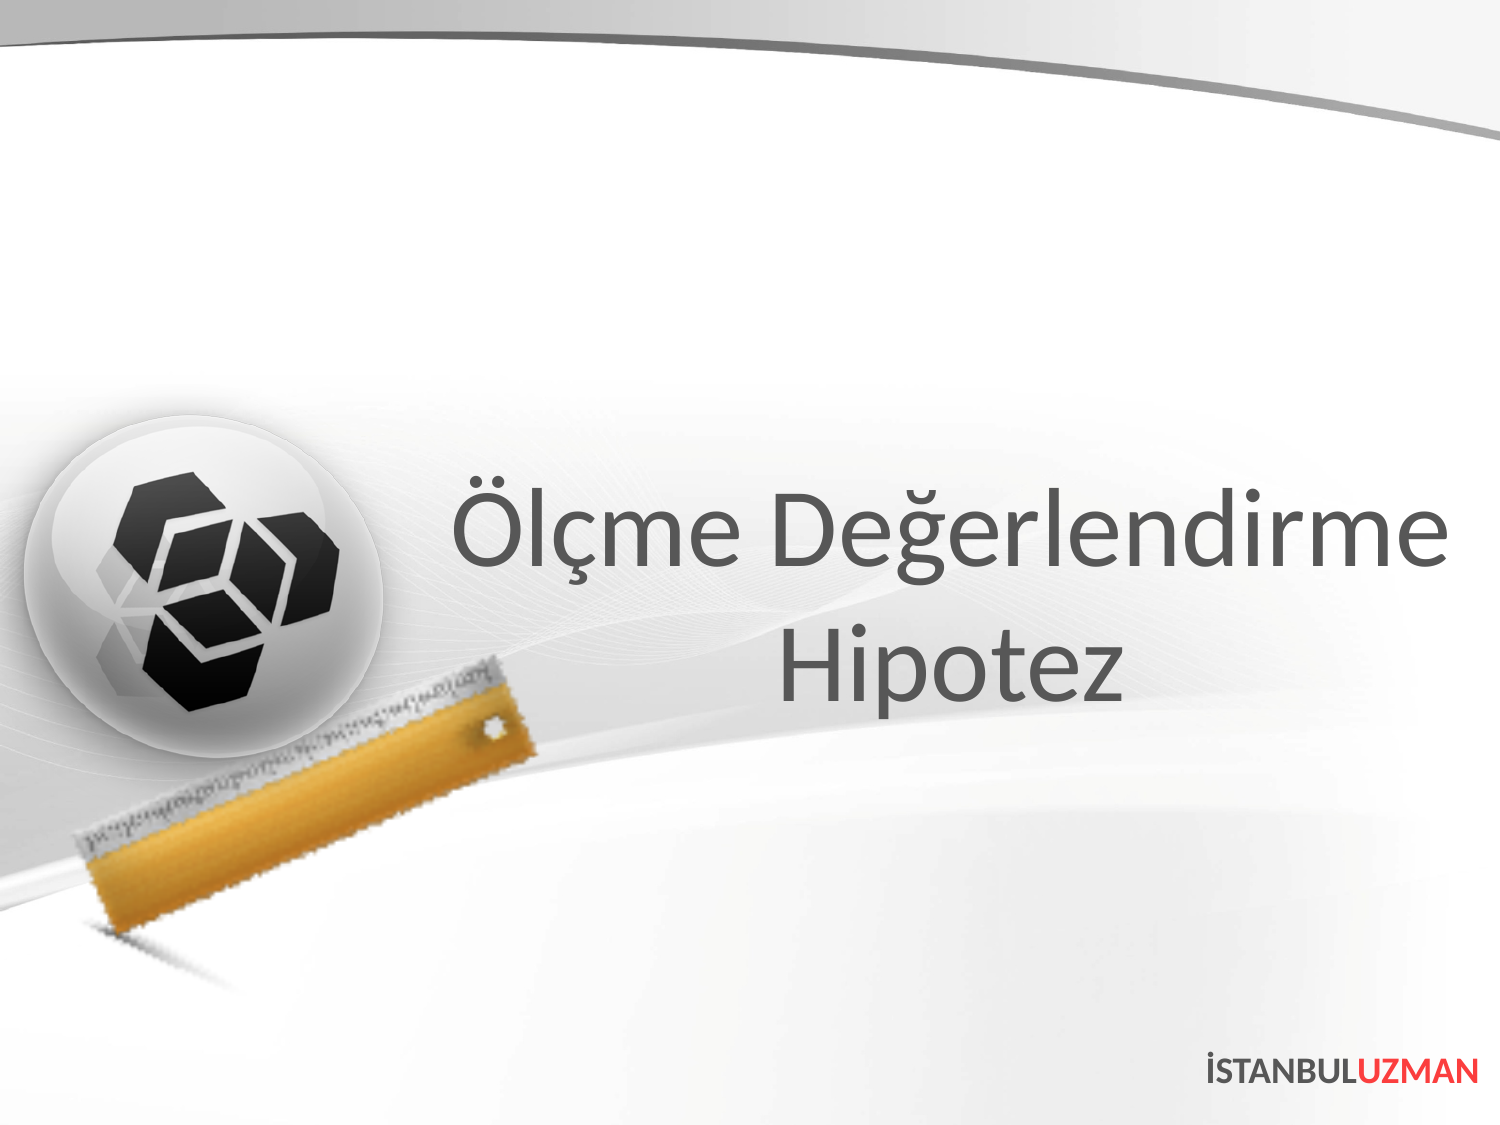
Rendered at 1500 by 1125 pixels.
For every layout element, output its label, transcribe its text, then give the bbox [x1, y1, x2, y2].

picture [0, 0, 1500, 1125]
text_box İSTANBULUZMAN [1133, 1046, 1480, 1125]
text_box Ölçme Değerlendirme Hipotez [432, 484, 1469, 694]
